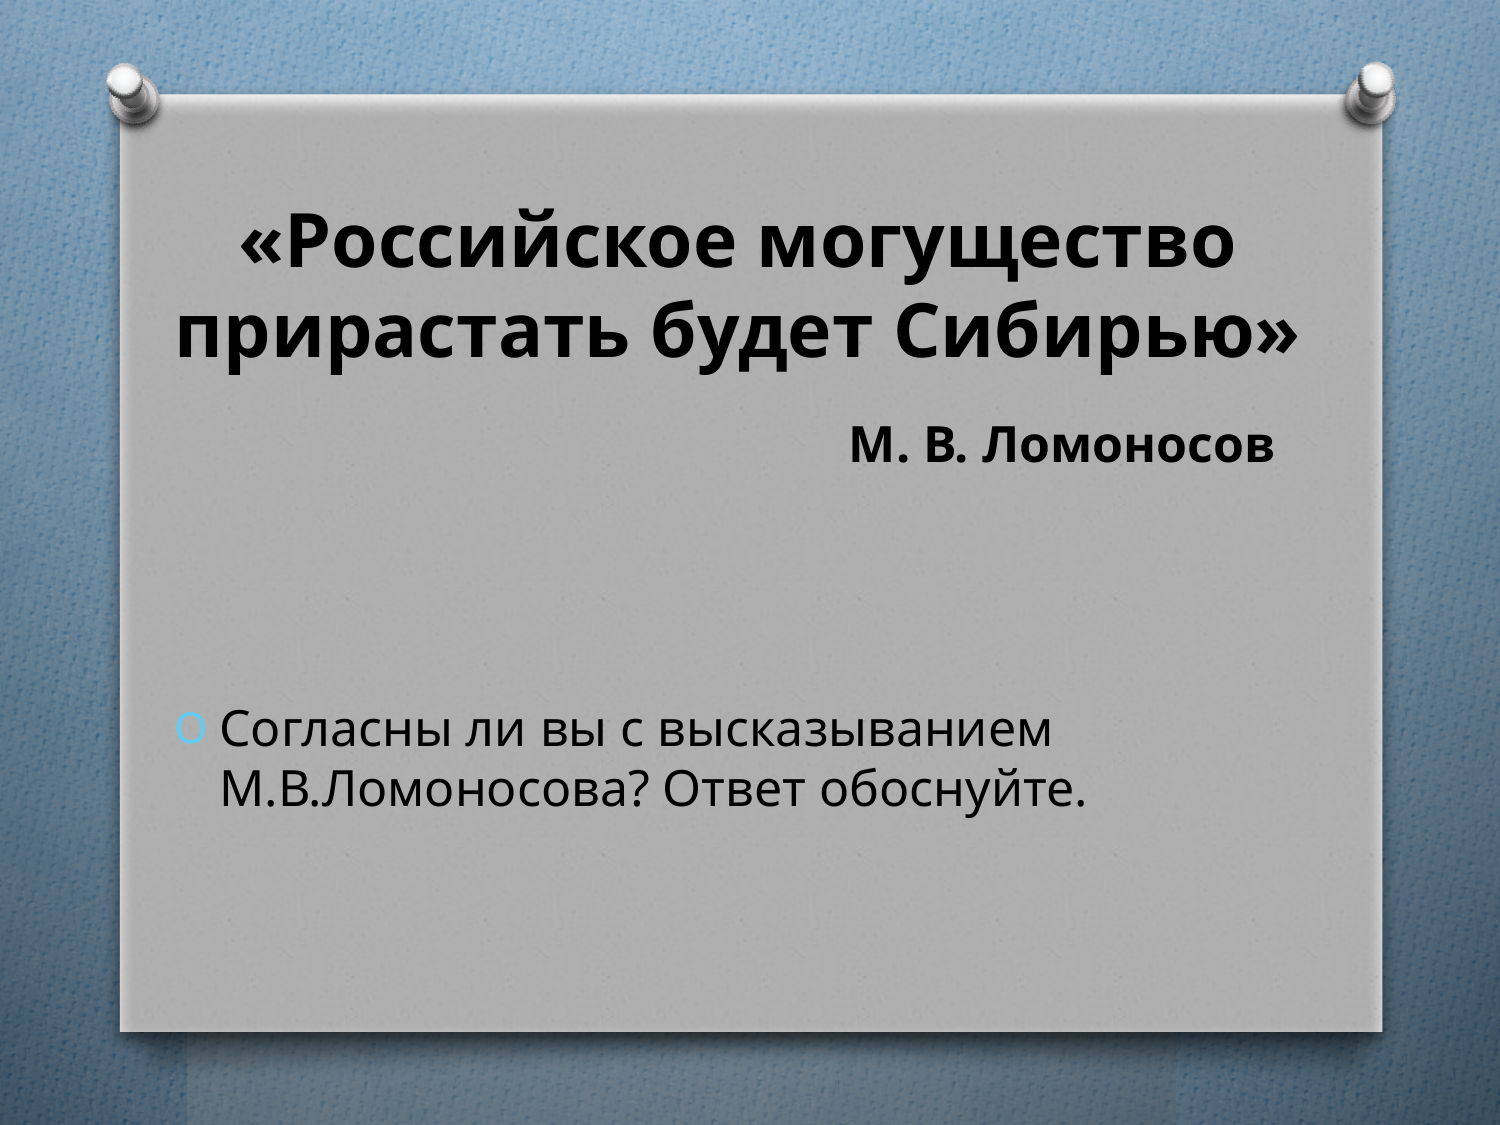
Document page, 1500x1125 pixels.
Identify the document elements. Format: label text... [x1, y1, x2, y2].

picture [1317, 35, 1439, 156]
picture [75, 29, 198, 153]
list «Российское могущество прирастать будет Сибирью» М. В. Ломоносов Согласны ли вы с высказыванием М.В.Ломоносова? Ответ обоснуйте. [159, 184, 1317, 977]
